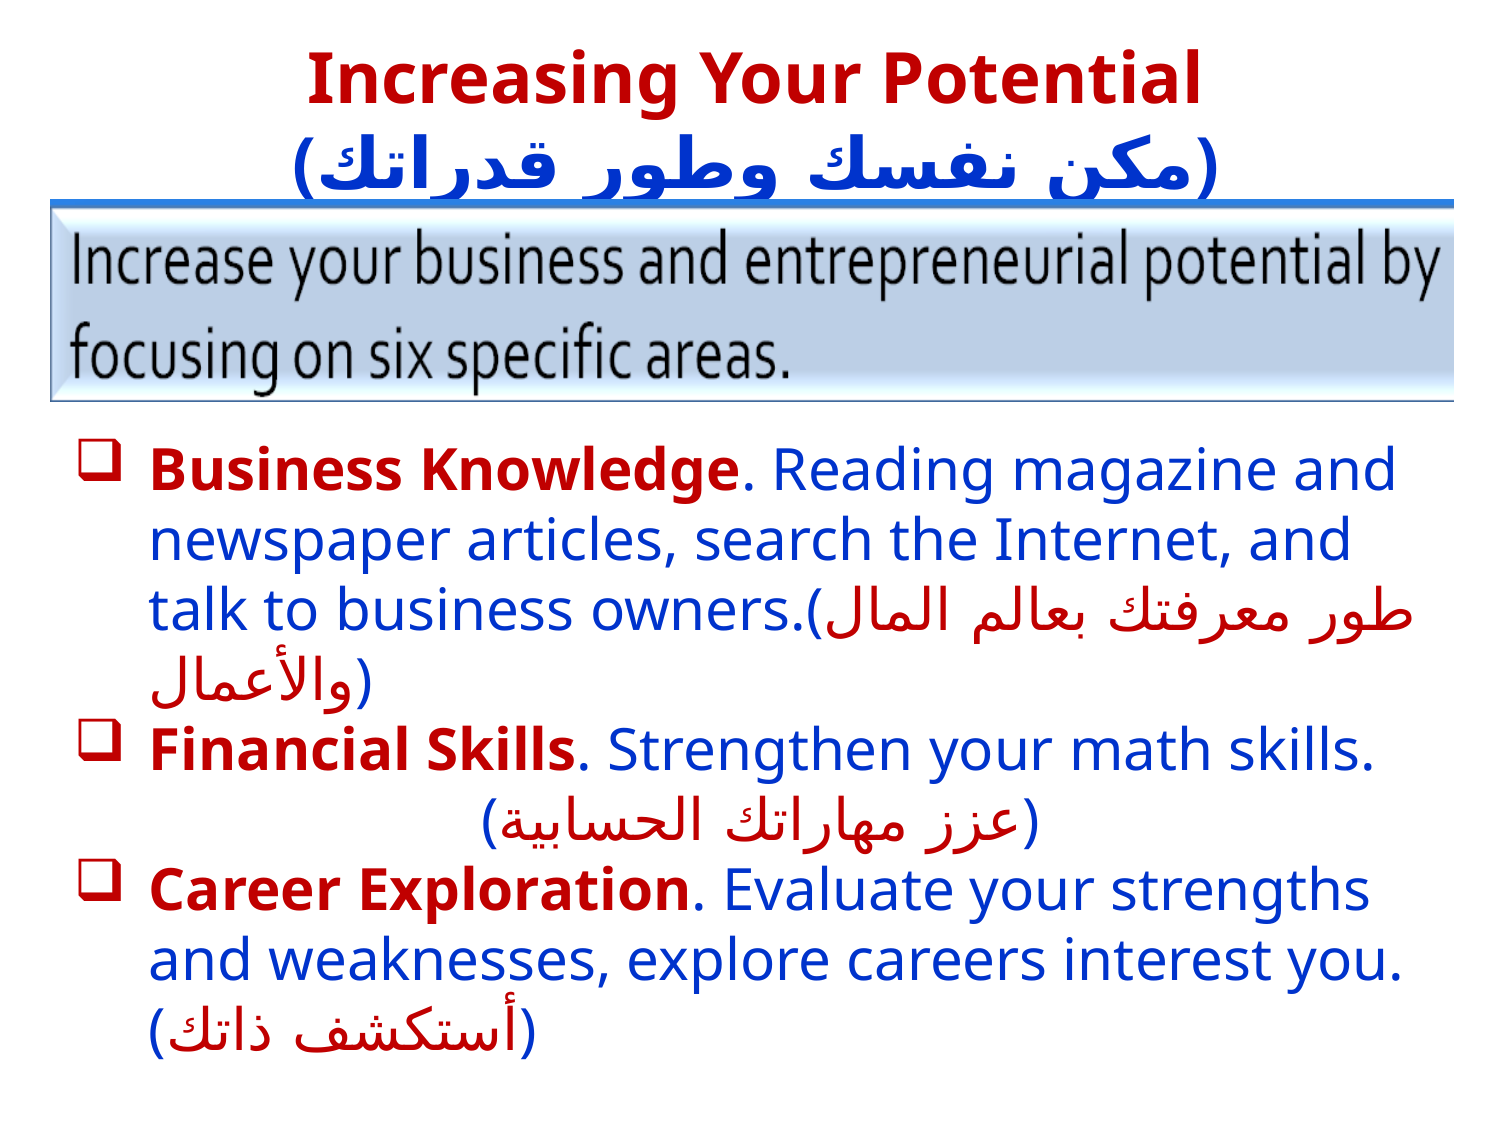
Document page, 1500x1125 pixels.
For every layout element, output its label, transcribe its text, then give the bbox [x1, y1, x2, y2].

text_box Business Knowledge. Reading magazine and newspaper articles, search the Internet, and talk to business owners.(طور معرفتك بعالم المال والأعمال) Financial Skills. Strengthen your math skills. (عزز مهاراتك الحسابية) Career Exploration. Evaluate your strengths and weaknesses, explore careers interest you.(أستكشف ذاتك) [59, 425, 1463, 1070]
picture [49, 199, 1454, 402]
text_box Increasing Your Potential (مكن نفسك وطور قدراتك) [49, 24, 1463, 210]
